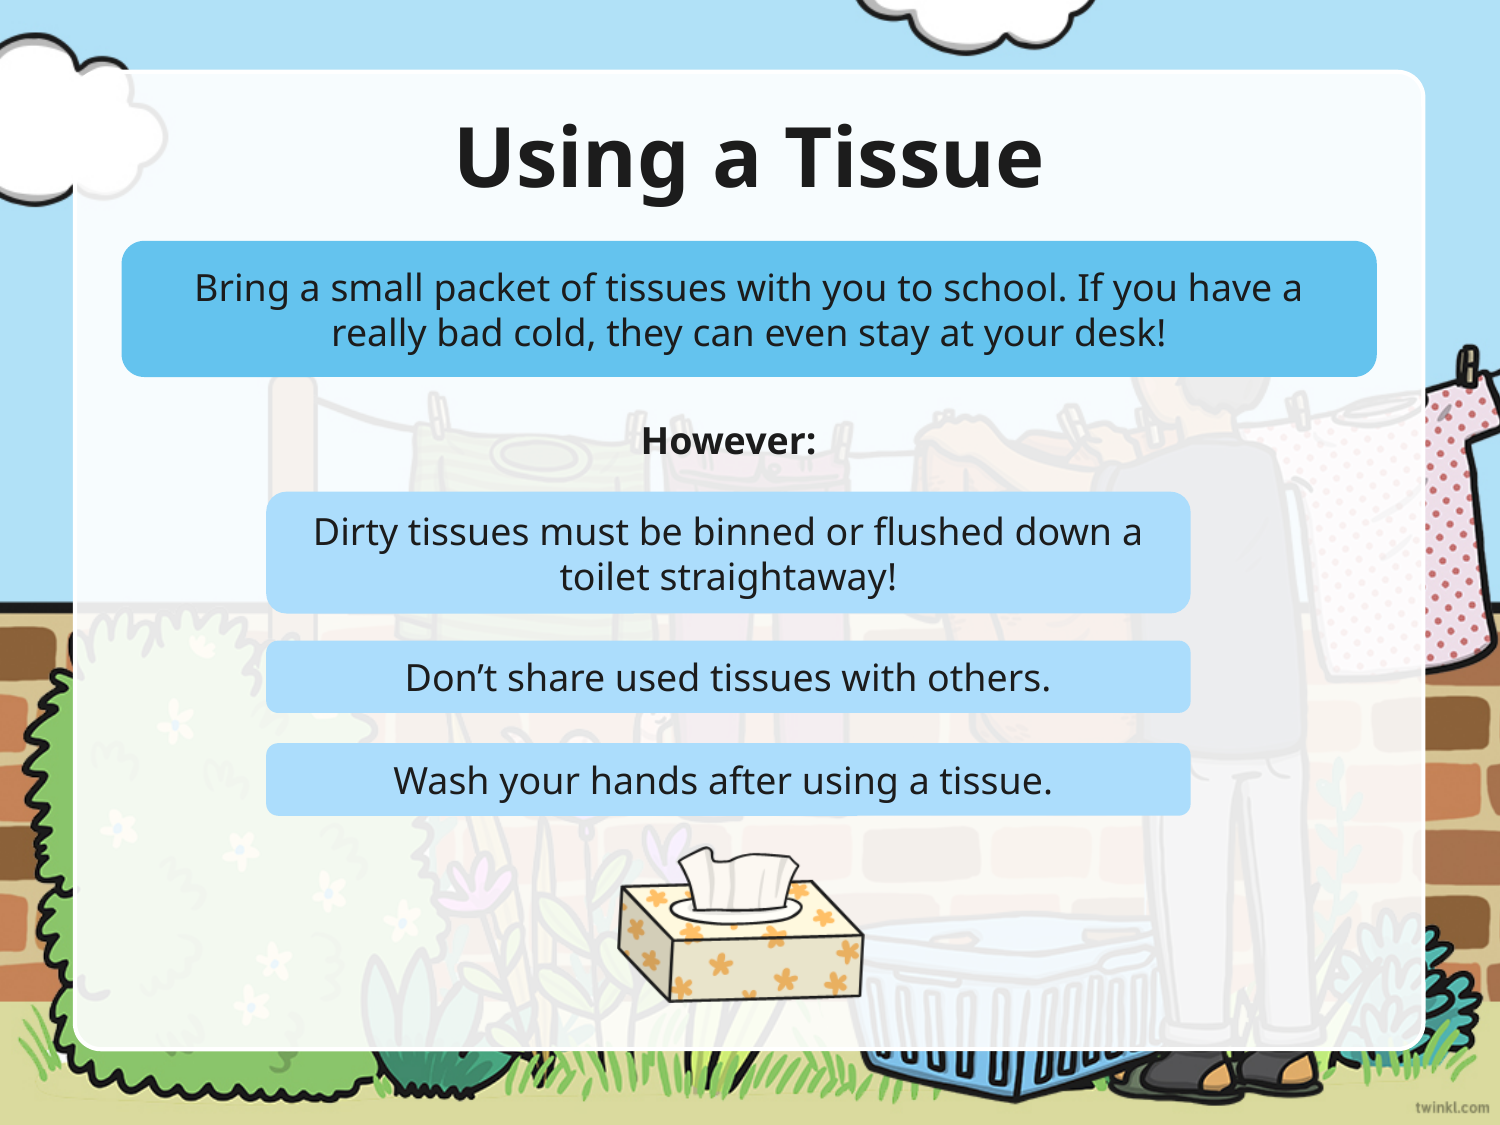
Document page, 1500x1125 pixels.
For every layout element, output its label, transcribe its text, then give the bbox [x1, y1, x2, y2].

text_box However: [625, 409, 832, 470]
text_box Bring a small packet of tissues with you to school. If you have a really bad cold, they can even stay at your desk! [120, 239, 1378, 379]
text_box Dirty tissues must be binned or flushed down a toilet straightaway! [265, 490, 1192, 615]
picture [0, 0, 1500, 1125]
title Using a Tissue [75, 78, 1424, 242]
text_box Wash your hands after using a tissue. [265, 742, 1192, 817]
text_box Don’t share used tissues with others. [265, 639, 1192, 715]
